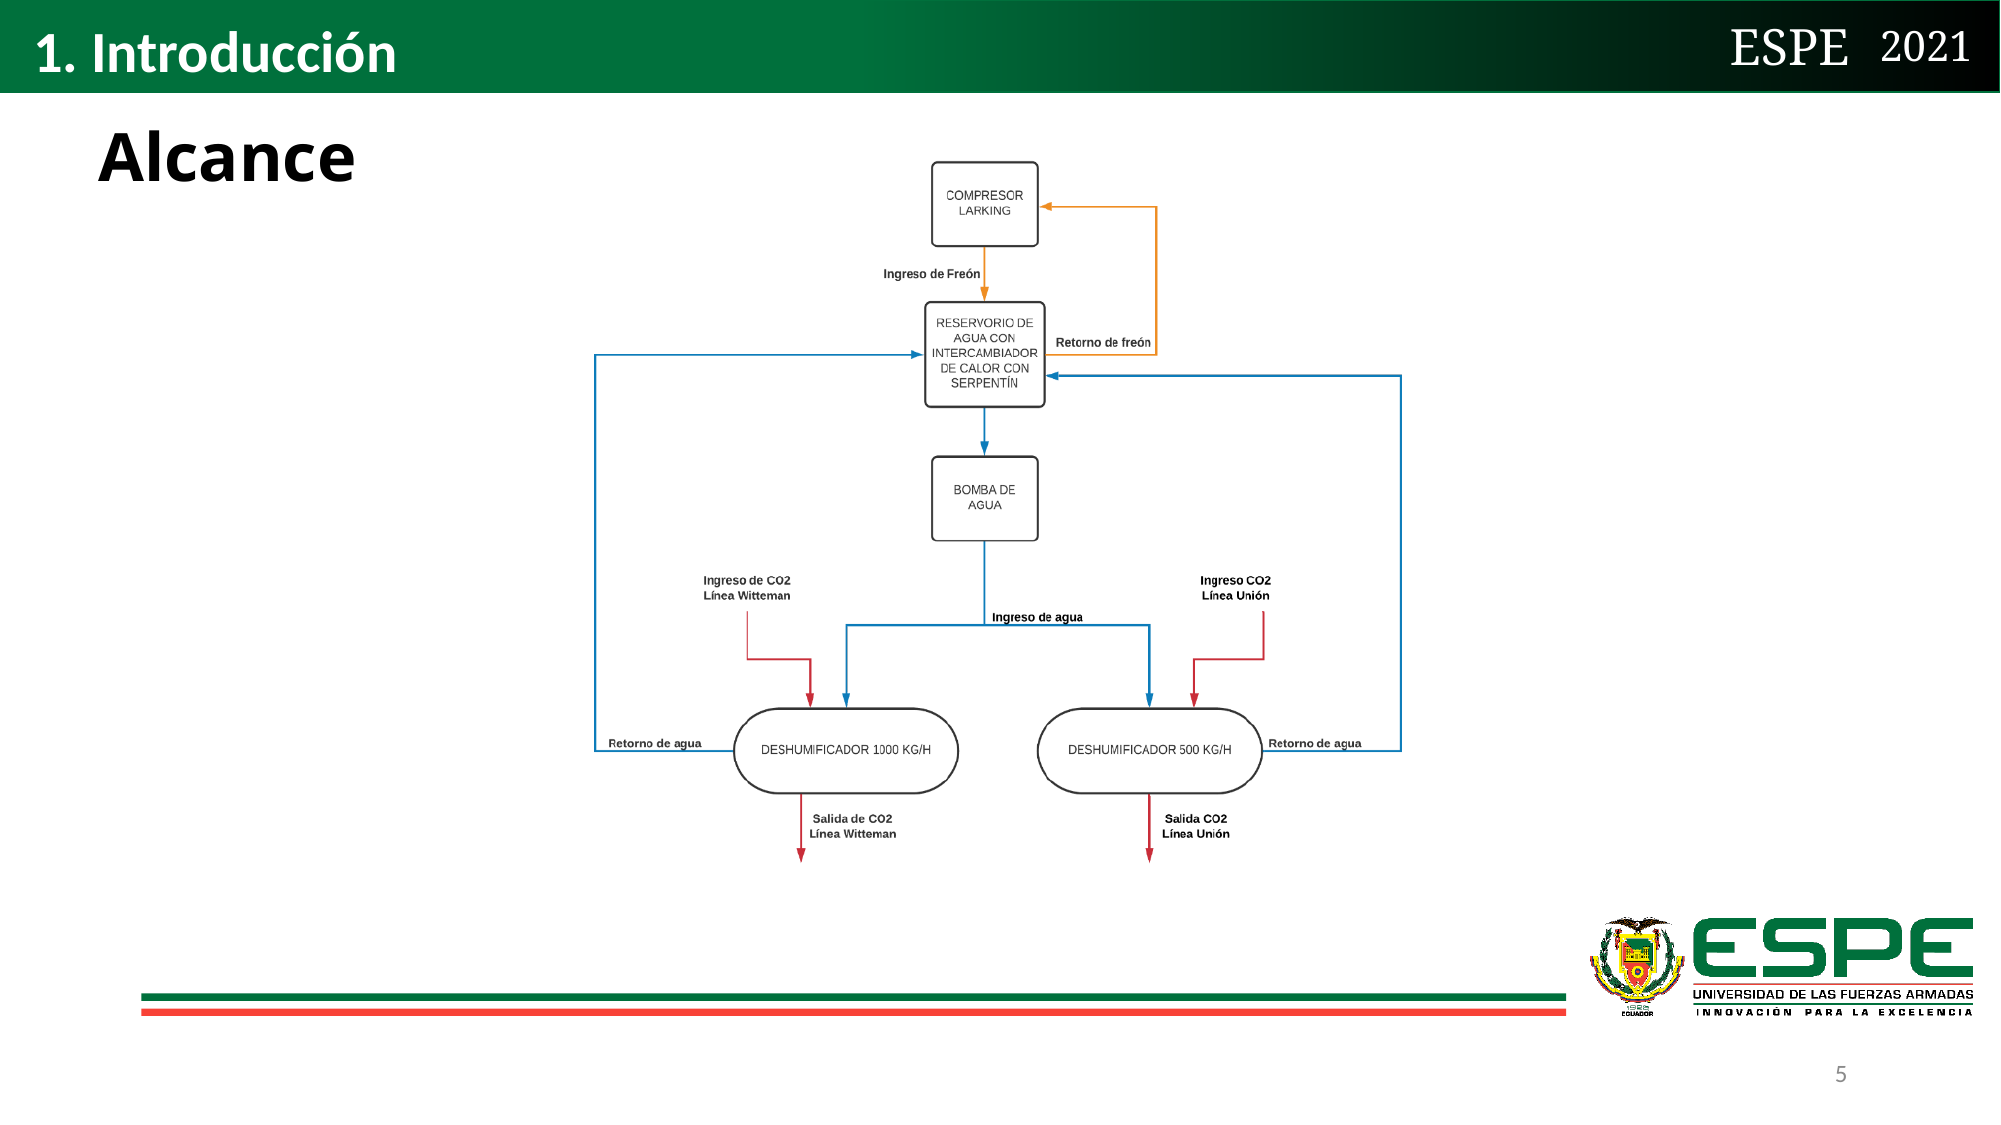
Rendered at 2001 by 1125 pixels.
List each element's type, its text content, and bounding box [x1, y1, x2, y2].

picture [581, 134, 1413, 891]
text_box 2021 [1864, 11, 1998, 77]
slide_number 5 [1412, 1042, 1863, 1103]
picture [1590, 917, 1973, 1016]
title Alcance [83, 107, 585, 214]
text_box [141, 993, 1567, 1016]
text_box [0, 0, 2000, 93]
text_box ESPE [1714, 8, 1904, 84]
text_box 1. Introducción [18, 6, 413, 92]
